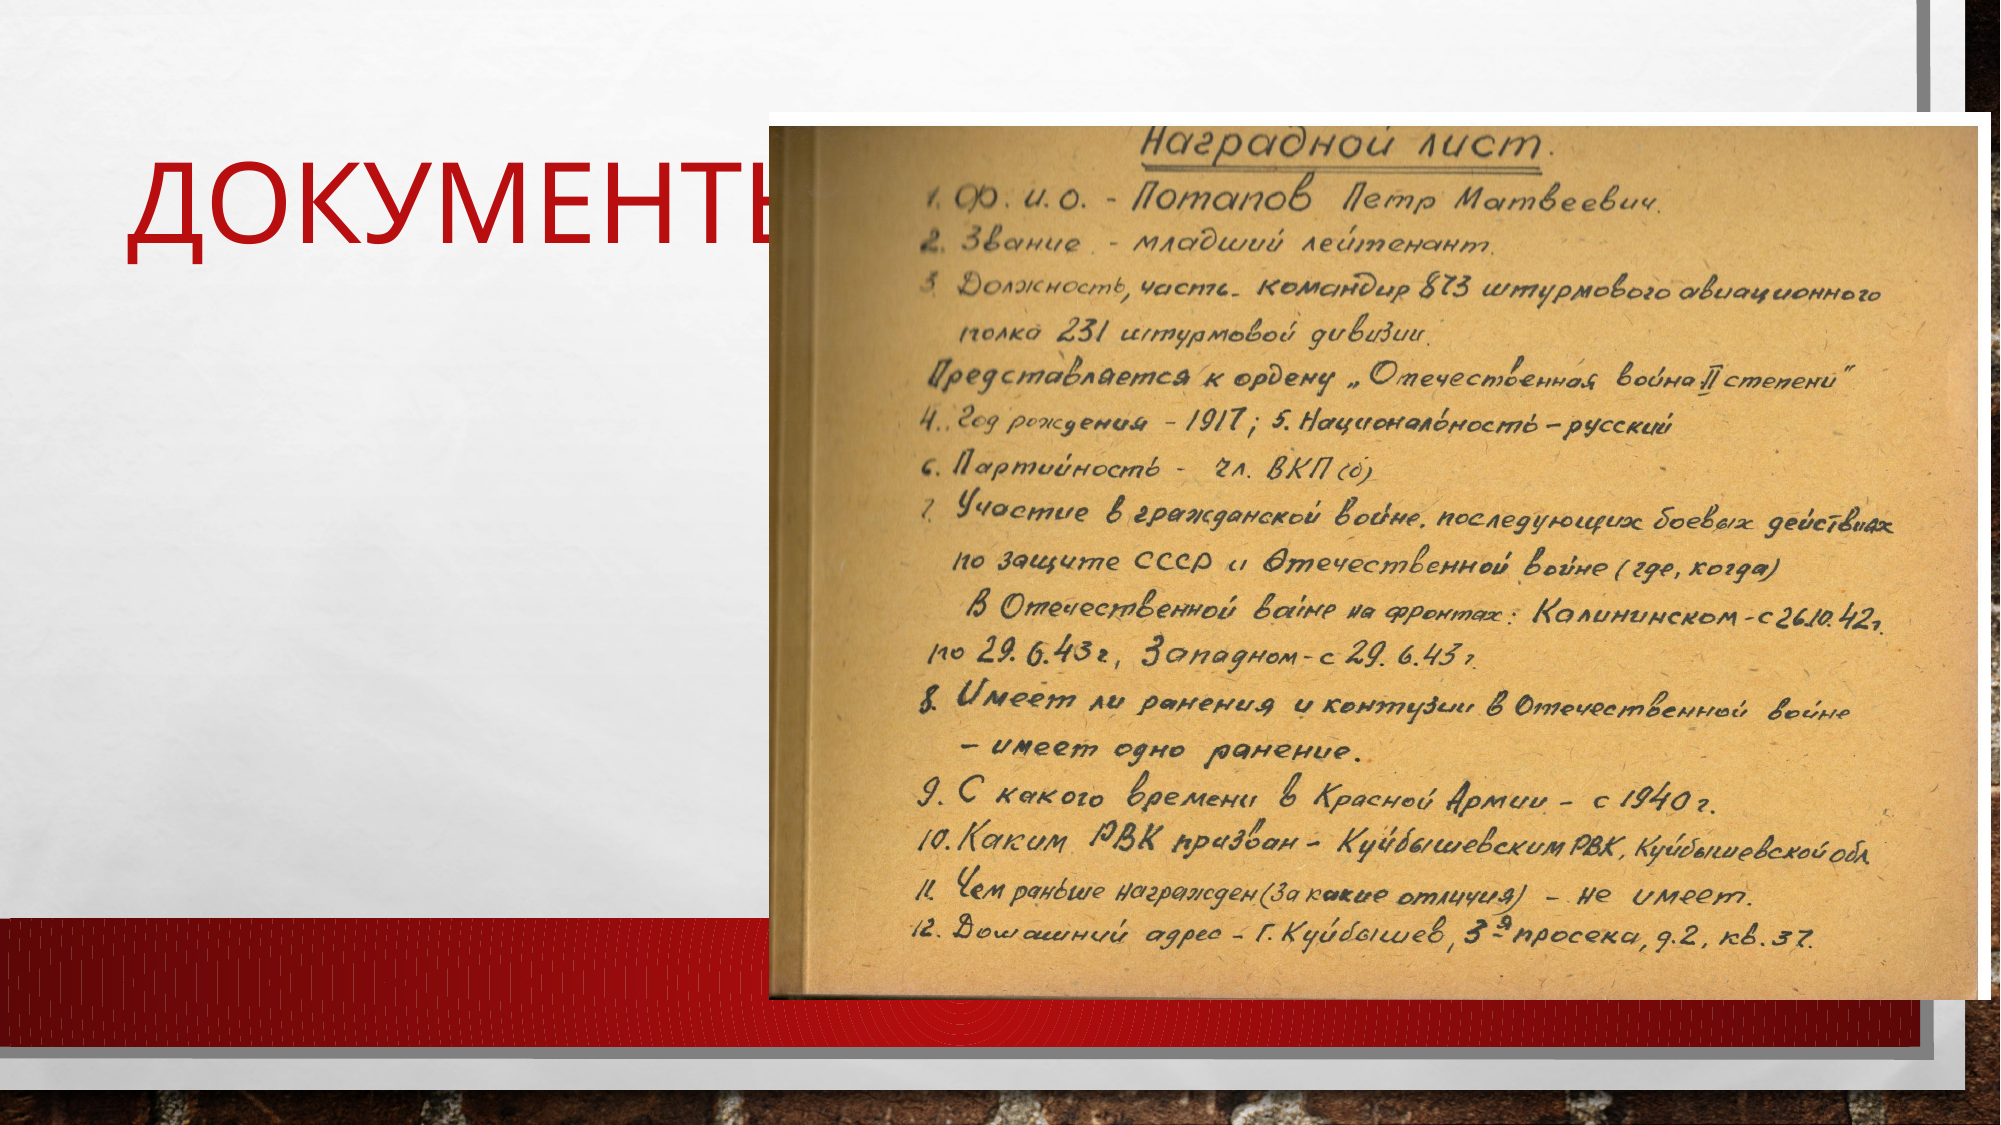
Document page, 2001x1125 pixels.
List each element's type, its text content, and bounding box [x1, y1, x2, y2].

picture [0, 0, 2000, 1125]
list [769, 112, 1991, 1001]
title документы [112, 112, 769, 302]
